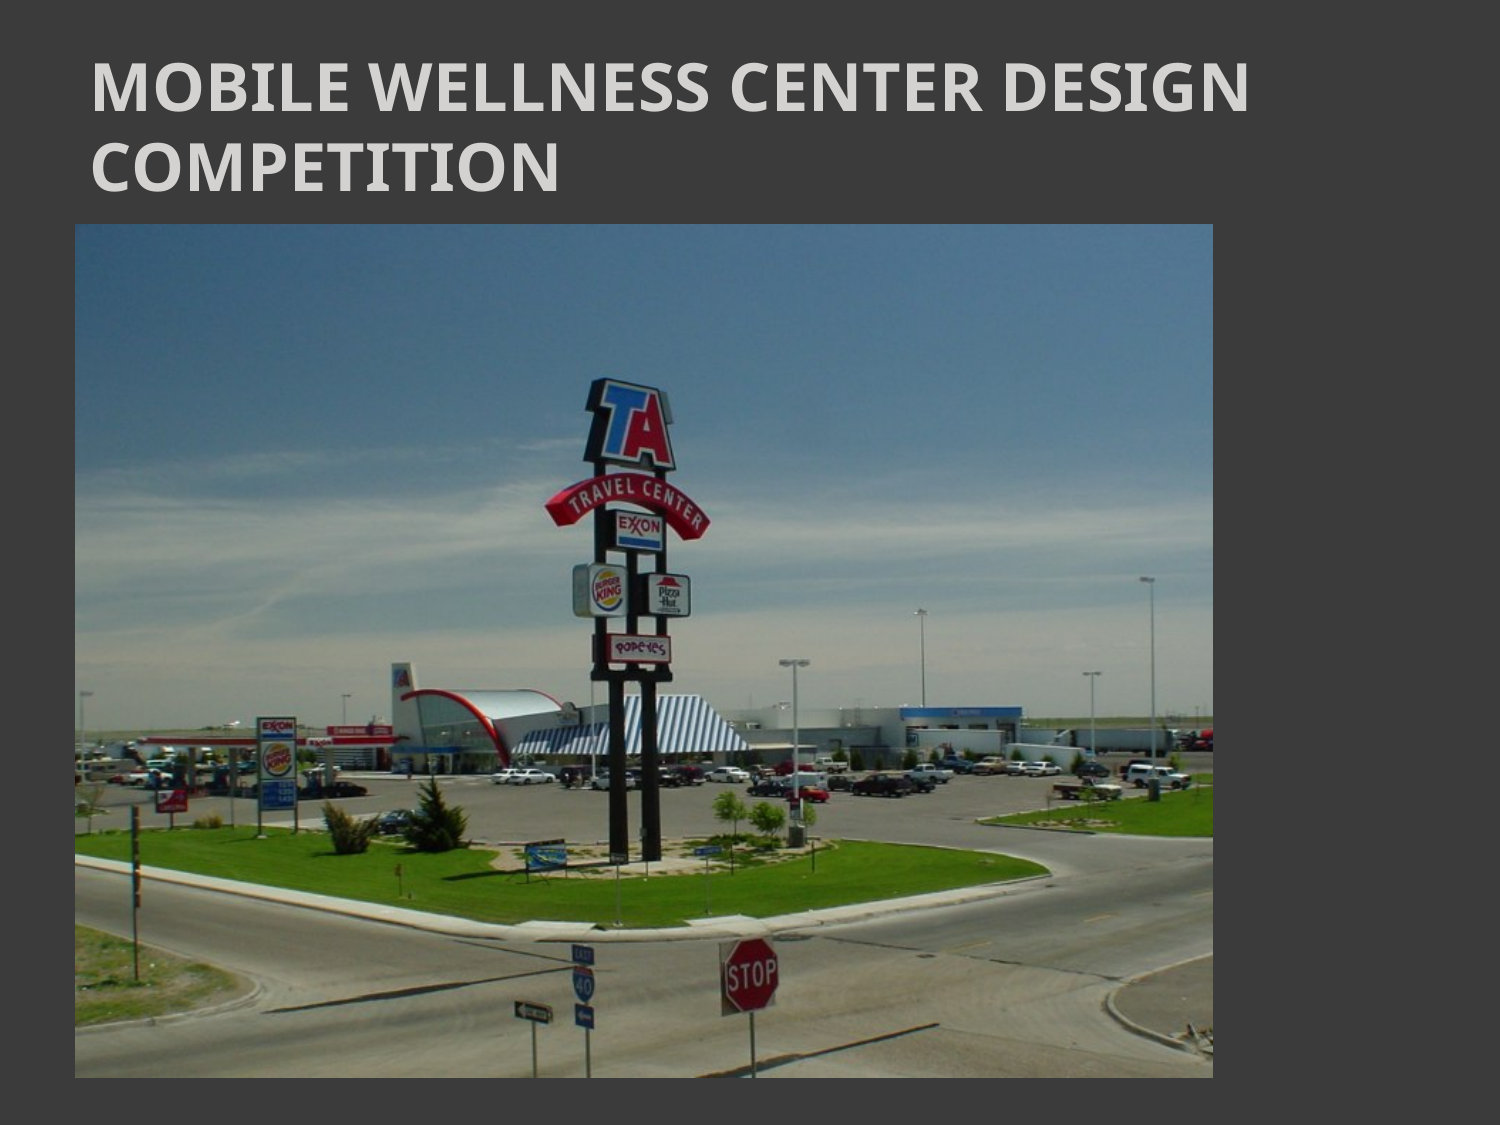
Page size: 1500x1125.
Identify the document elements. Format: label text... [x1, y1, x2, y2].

text_box Mobile Wellness Center Design Competition [75, 37, 1437, 213]
picture [74, 224, 1213, 1078]
